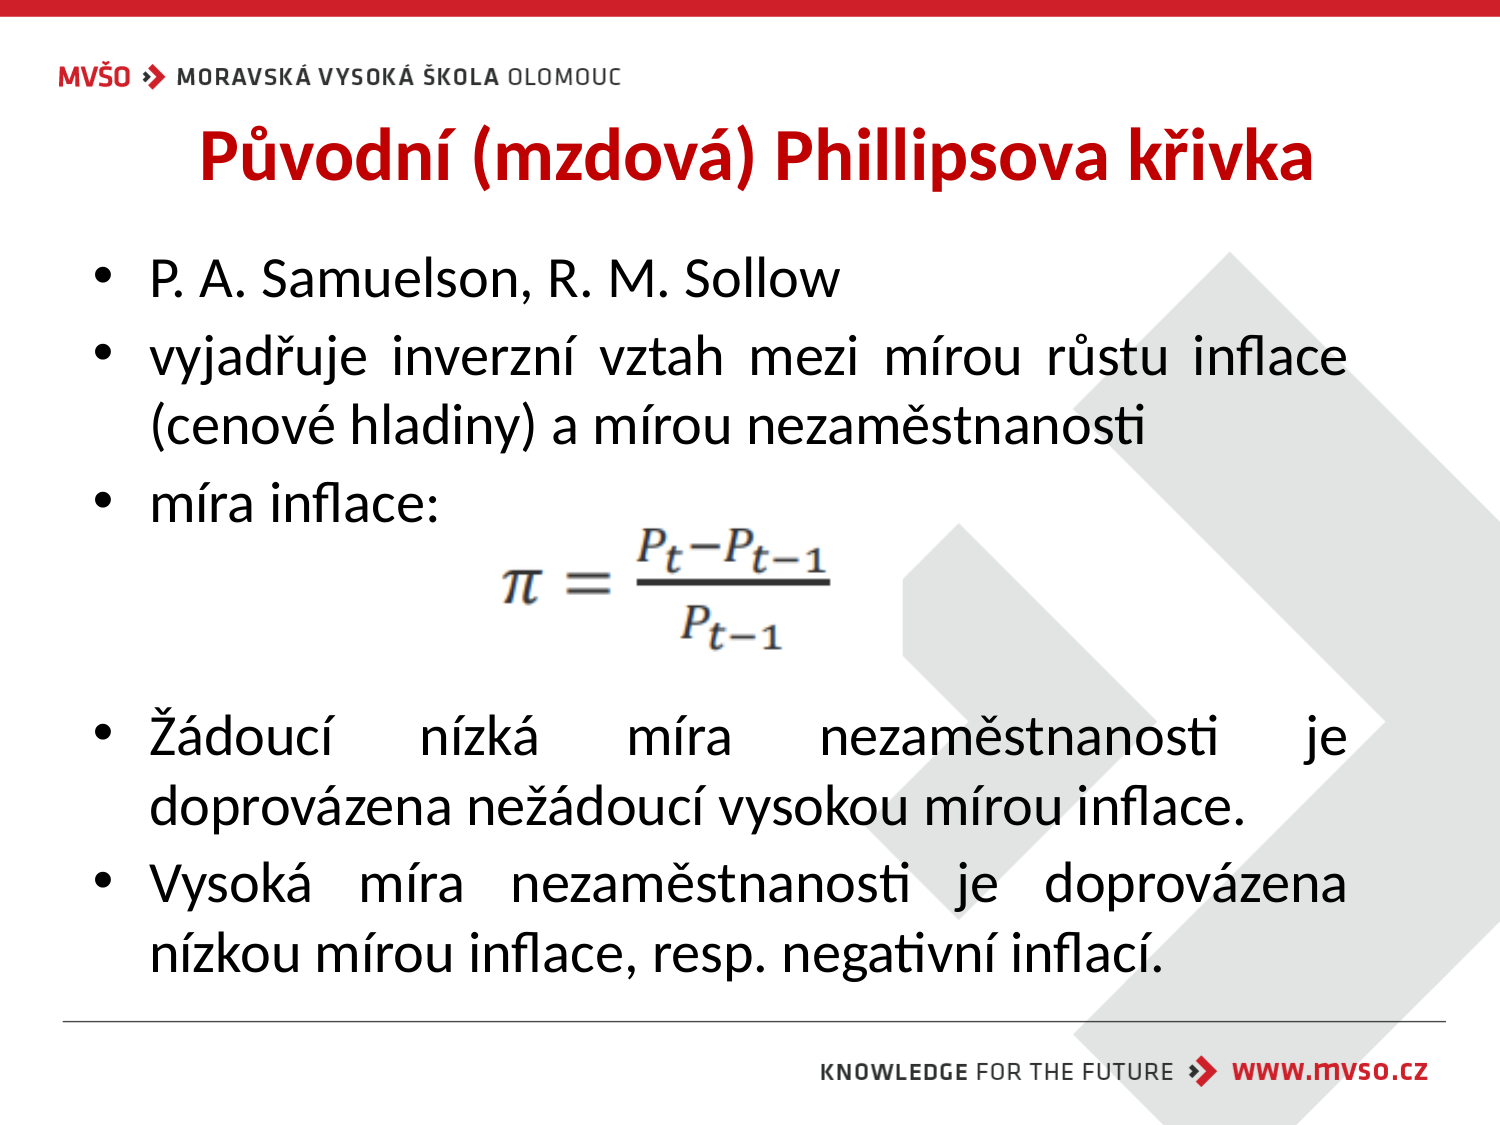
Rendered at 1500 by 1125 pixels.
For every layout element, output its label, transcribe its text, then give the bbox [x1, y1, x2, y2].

picture [0, 0, 1500, 1125]
title Původní (mzdová) Phillipsova křivka [129, 69, 1405, 232]
list P. A. Samuelson, R. M. Sollow vyjadřuje inverzní vztah mezi mírou růstu inflace (cenové hladiny) a mírou nezaměstnanosti míra inflace: Žádoucí nízká míra nezaměstnanosti je doprovázena nežádoucí vysokou mírou inflace. Vysoká míra nezaměstnanosti je doprovázena nízkou mírou inflace, resp. negativní inflací. [77, 231, 1365, 1066]
